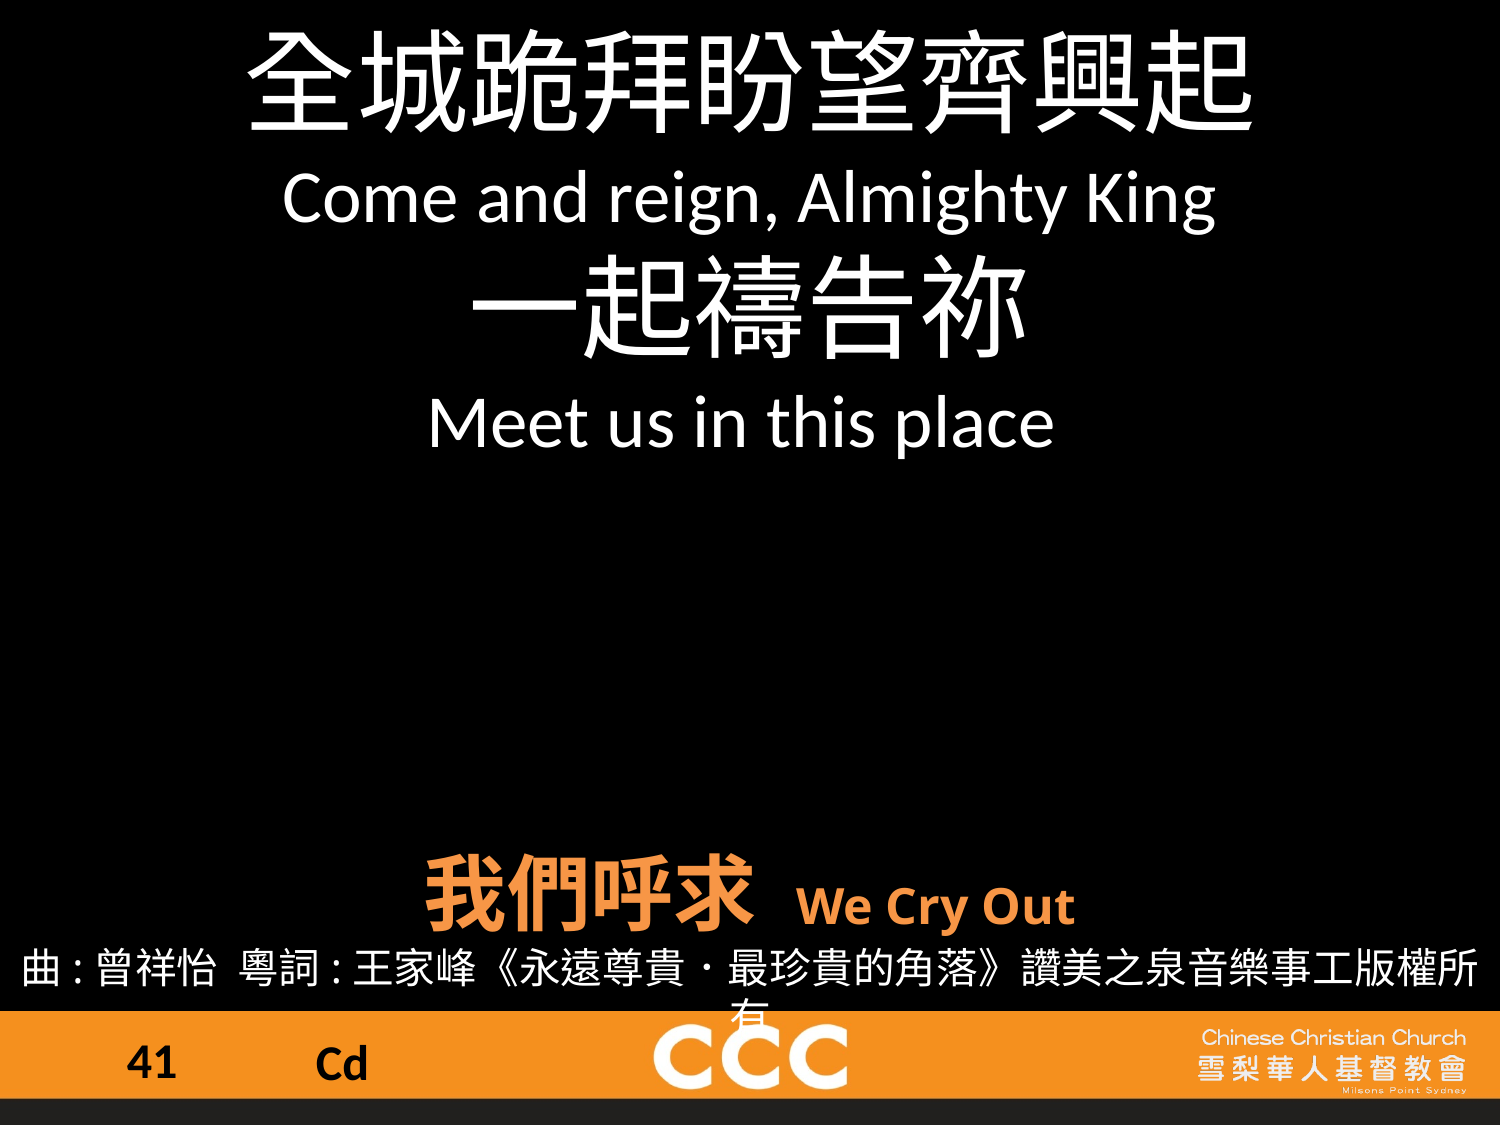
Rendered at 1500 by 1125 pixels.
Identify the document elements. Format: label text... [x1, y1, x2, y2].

picture [0, 1049, 1500, 1125]
text_box 全城跪拜盼望齊興起 Come and reign, Almighty King 一起禱告祢 Meet us in this place [0, 4, 1500, 470]
text_box Cd [301, 1023, 431, 1099]
text_box 我們呼求 We Cry Out 曲:曾祥怡 粵詞:王家峰《永遠尊貴．最珍貴的角落》讚美之泉音樂事工版權所有 [0, 834, 1500, 1049]
slide_number 41 [112, 1020, 215, 1094]
